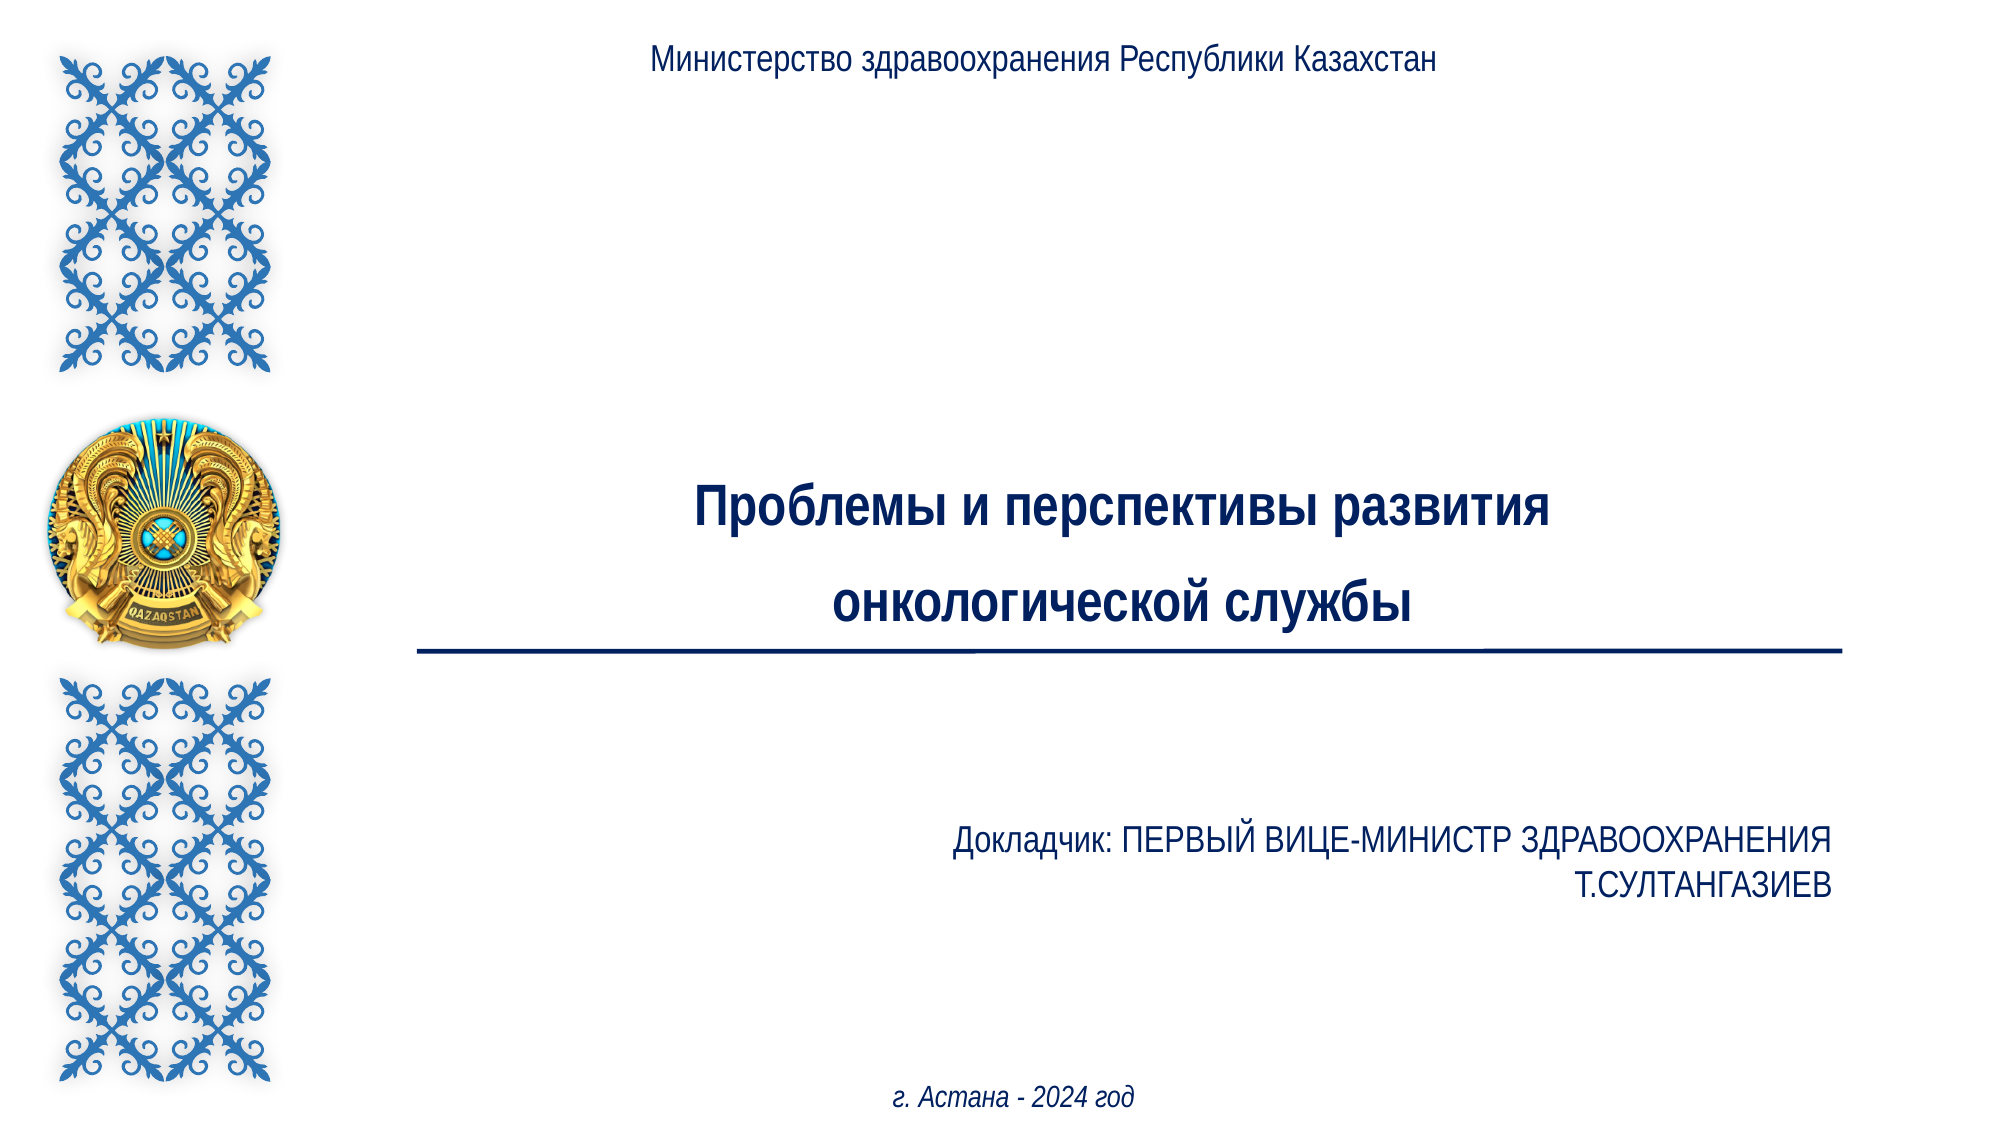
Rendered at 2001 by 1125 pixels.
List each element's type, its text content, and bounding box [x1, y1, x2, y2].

picture [46, 414, 283, 652]
text_box Проблемы и перспективы развития онкологической службы [382, 434, 1877, 641]
text_box Докладчик: ПЕРВЫЙ ВИЦЕ-МИНИСТР ЗДРАВООХРАНЕНИЯ Т.СУЛТАНГАЗИЕВ [938, 807, 1848, 912]
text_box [58, 677, 271, 1082]
text_box Министерство здравоохранения Республики Казахстан [494, 26, 1603, 87]
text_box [58, 55, 271, 373]
text_box г. Астана - 2024 год [843, 1069, 1184, 1121]
